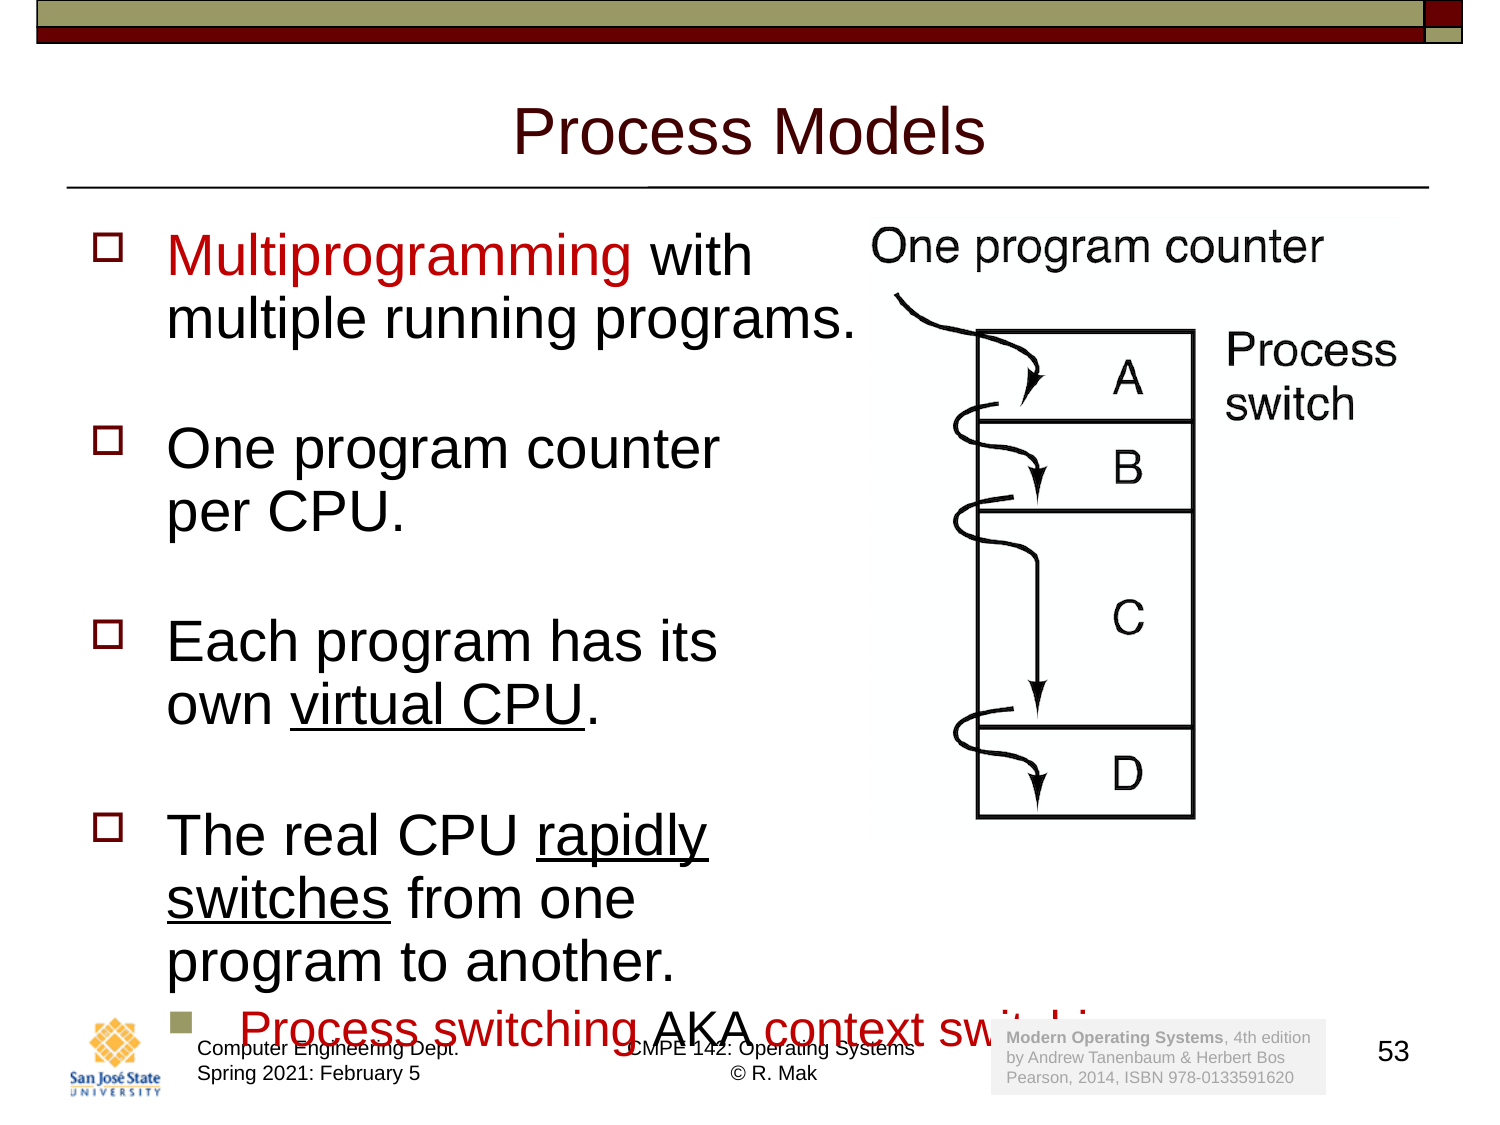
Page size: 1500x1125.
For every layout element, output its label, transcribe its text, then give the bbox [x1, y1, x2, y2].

picture [869, 217, 1402, 840]
picture [60, 1012, 166, 1112]
text_box Modern Operating Systems, 4th edition by Andrew Tanenbaum & Herbert Bos Pearson, 2014, ISBN 978-0133591620 [991, 1019, 1326, 1095]
title Process Models [75, 67, 1425, 175]
slide_number 53 [1305, 1025, 1425, 1100]
list Multiprogramming with multiple running programs. One program counter per CPU. Each program has its own virtual CPU. The real CPU rapidly switches from one program to another. Process switching AKA context switching [75, 217, 1410, 998]
